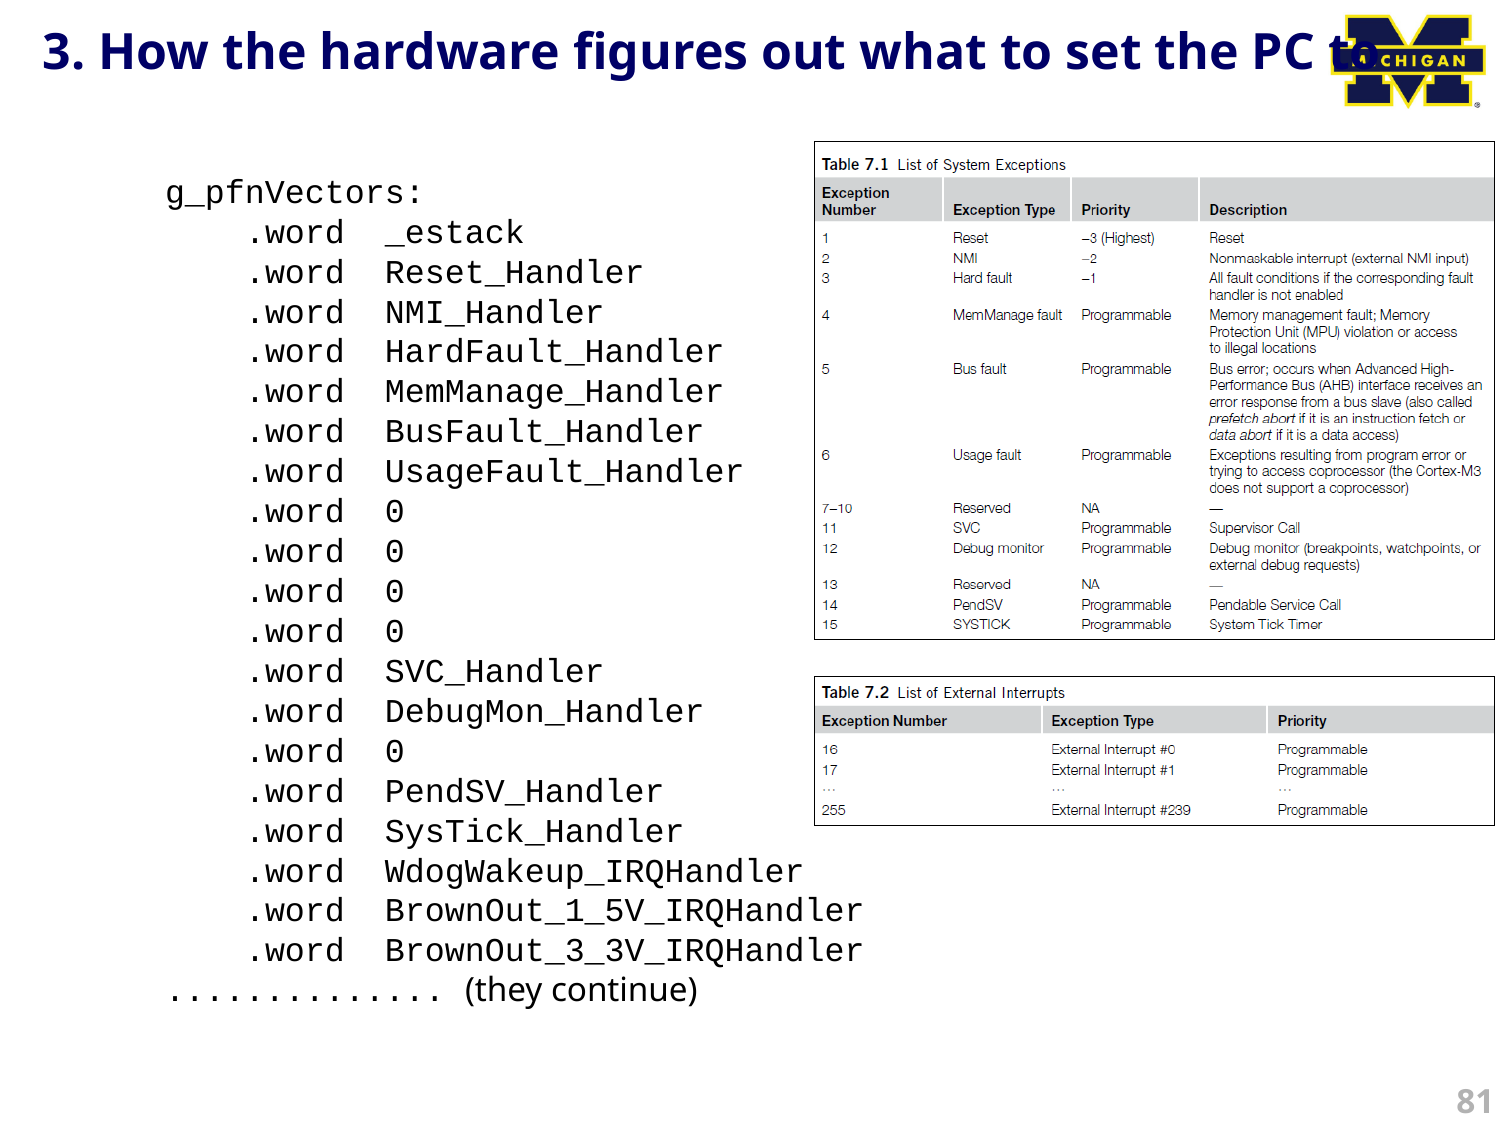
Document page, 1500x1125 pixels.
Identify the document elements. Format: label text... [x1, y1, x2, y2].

slide_number 81 [1034, 1072, 1500, 1125]
list g_pfnVectors: .word _estack .word Reset_Handler .word NMI_Handler .word HardFault_Handler .word MemManage_Handler .word BusFault_Handler .word UsageFault_Handler .word 0 .word 0 .word 0 .word 0 .word SVC_Handler .word DebugMon_Handler .word 0 .word PendSV_Handler .word SysTick_Handler .word WdogWakeup_IRQHandler .word BrownOut_1_5V_IRQHandler .word BrownOut_3_3V_IRQHandler .............. (they continue) [149, 162, 1351, 963]
title 3. How the hardware figures out what to set the PC to [27, 12, 1485, 163]
picture [808, 137, 1500, 831]
